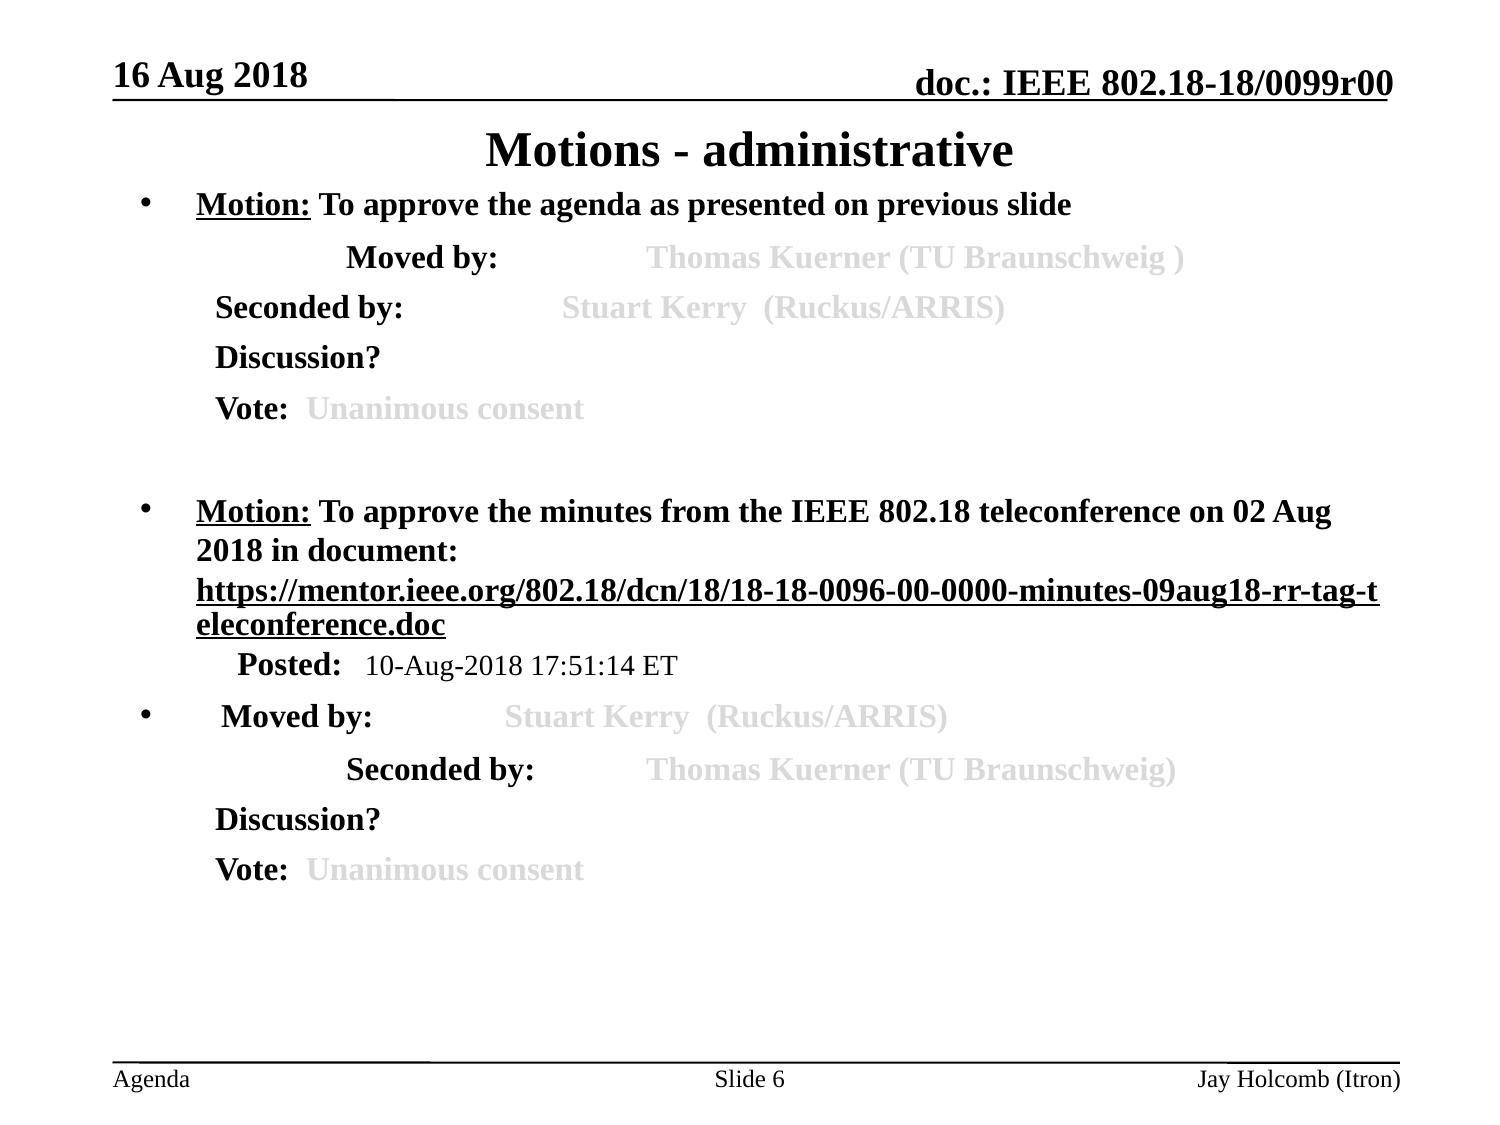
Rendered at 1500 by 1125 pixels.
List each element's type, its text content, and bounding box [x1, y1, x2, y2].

title Motions - administrative [112, 87, 1388, 207]
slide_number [112, 49, 488, 95]
slide_number Slide 6 [699, 1061, 800, 1123]
footer Jay Holcomb (Itron) [878, 1061, 1402, 1093]
list Motion: To approve the agenda as presented on previous slide Moved by: Thomas Kuerner (TU Braunschweig ) Seconded by: Stuart Kerry (Ruckus/ARRIS) Discussion? Vote: Unanimous consent Motion: To approve the minutes from the IEEE 802.18 teleconference on 02 Aug 2018 in document: https://mentor.ieee.org/802.18/dcn/18/18-18-0096-00-0000-minutes-09aug18-rr-tag-teleconference.doc Posted: 10-Aug-2018 17:51:14 ET Moved by: Stuart Kerry (Ruckus/ARRIS) Seconded by: Thomas Kuerner (TU Braunschweig) Discussion? Vote: Unanimous consent Does anyone have an interest in being the 802.18 Vice-Chair? Needs to be a member of the SA and a declaration of term commitment and affiliation letters to the EC. [124, 174, 1401, 926]
